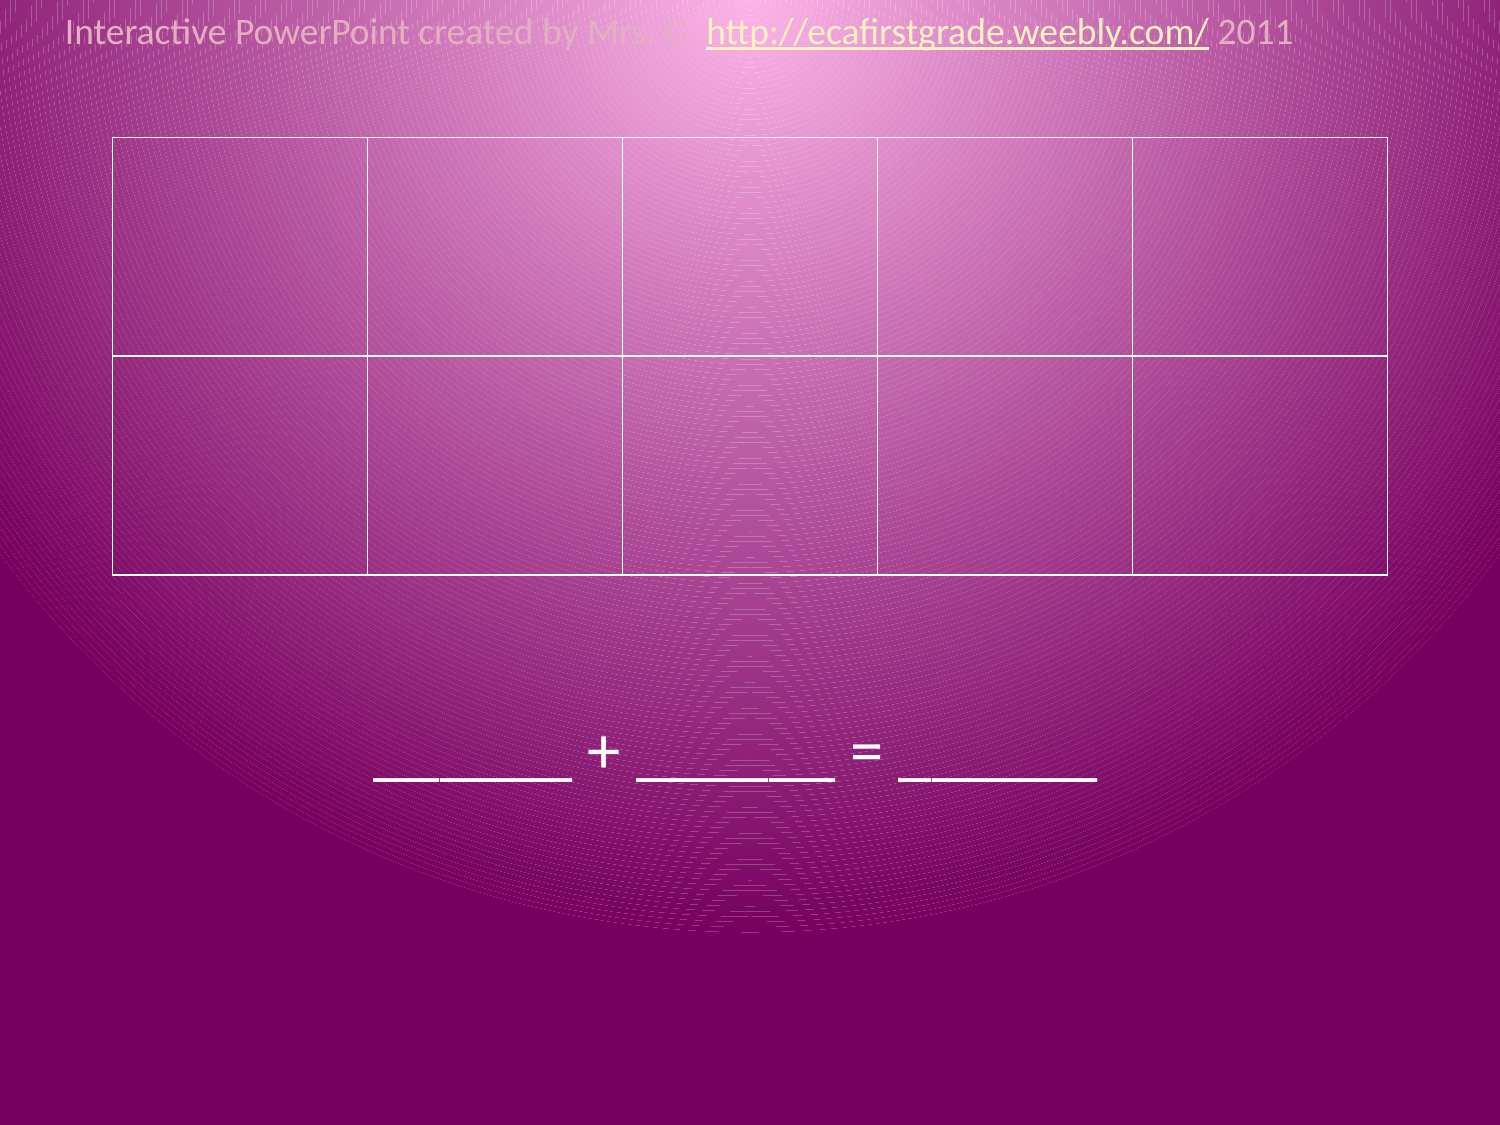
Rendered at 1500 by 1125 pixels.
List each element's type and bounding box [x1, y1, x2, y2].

title [112, 349, 1388, 591]
subtitle [212, 699, 1263, 875]
